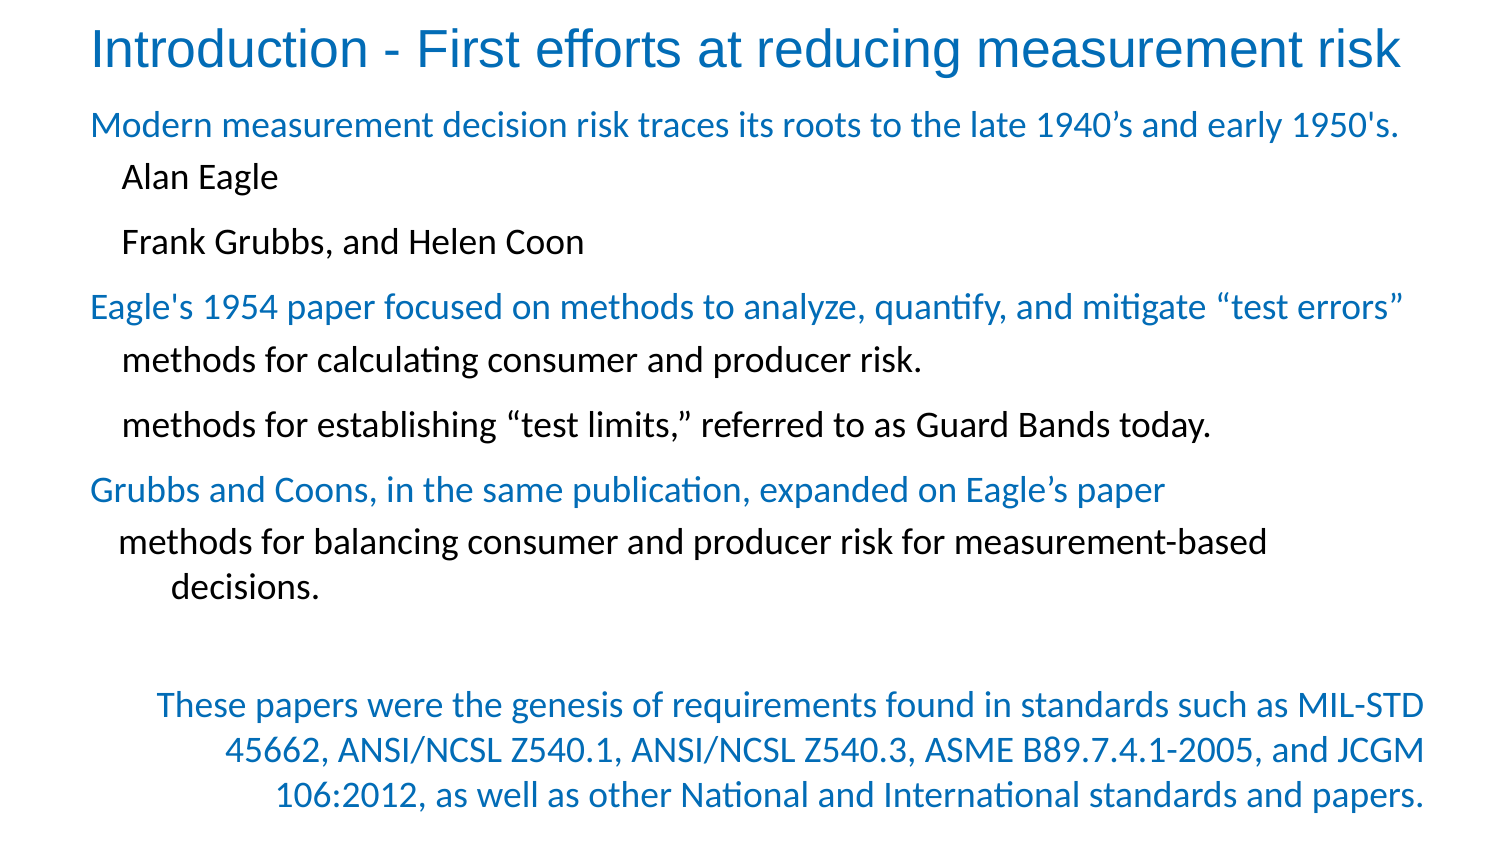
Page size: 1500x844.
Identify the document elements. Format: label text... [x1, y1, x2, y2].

title Introduction - First efforts at reducing measurement risk [75, 6, 1425, 92]
list Modern measurement decision risk traces its roots to the late 1940’s and early 1950's. Alan Eagle Frank Grubbs, and Helen Coon Eagle's 1954 paper focused on methods to analyze, quantify, and mitigate “test errors” methods for calculating consumer and producer risk. methods for establishing “test limits,” referred to as Guard Bands today. Grubbs and Coons, in the same publication, expanded on Eagle’s paper methods for balancing consumer and producer risk for measurement-based decisions. These papers were the genesis of requirements found in standards such as MIL-STD 45662, ANSI/NCSL Z540.1, ANSI/NCSL Z540.3, ASME B89.7.4.1-2005, and JCGM 106:2012, as well as other National and International standards and papers. [75, 92, 1441, 831]
